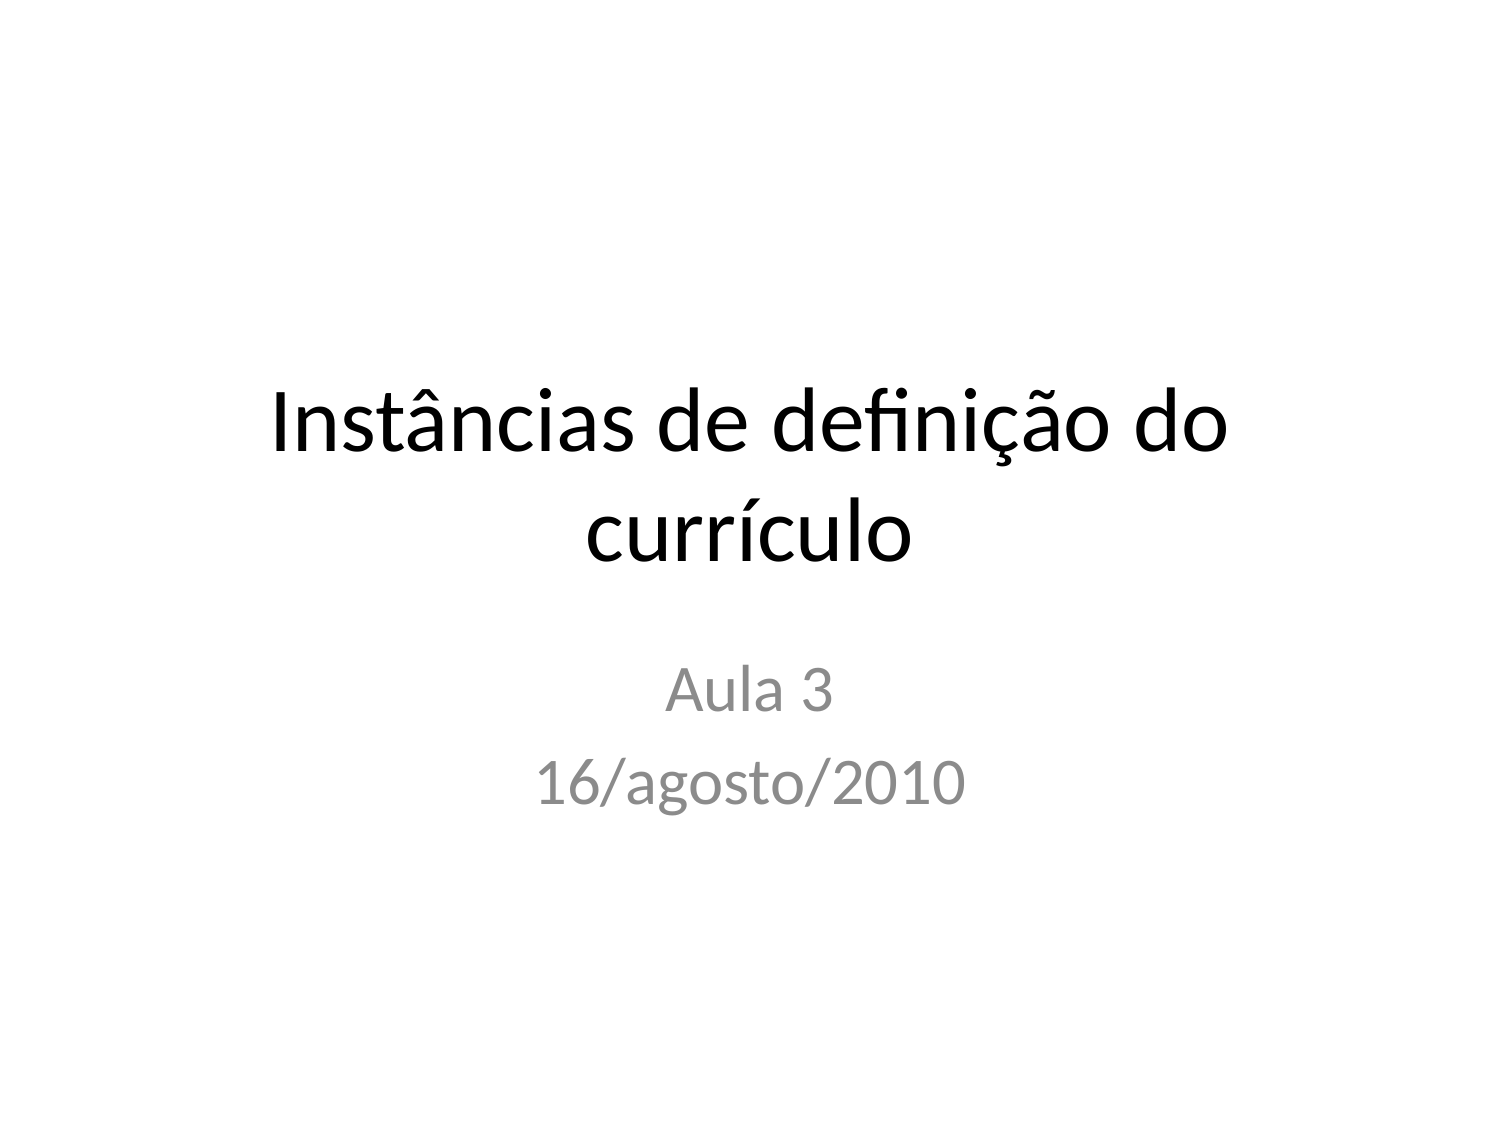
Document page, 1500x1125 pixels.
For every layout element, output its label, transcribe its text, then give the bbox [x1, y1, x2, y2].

subtitle Aula 3 16/agosto/2010 [225, 637, 1275, 925]
title Instâncias de definição do currículo [112, 349, 1388, 591]
